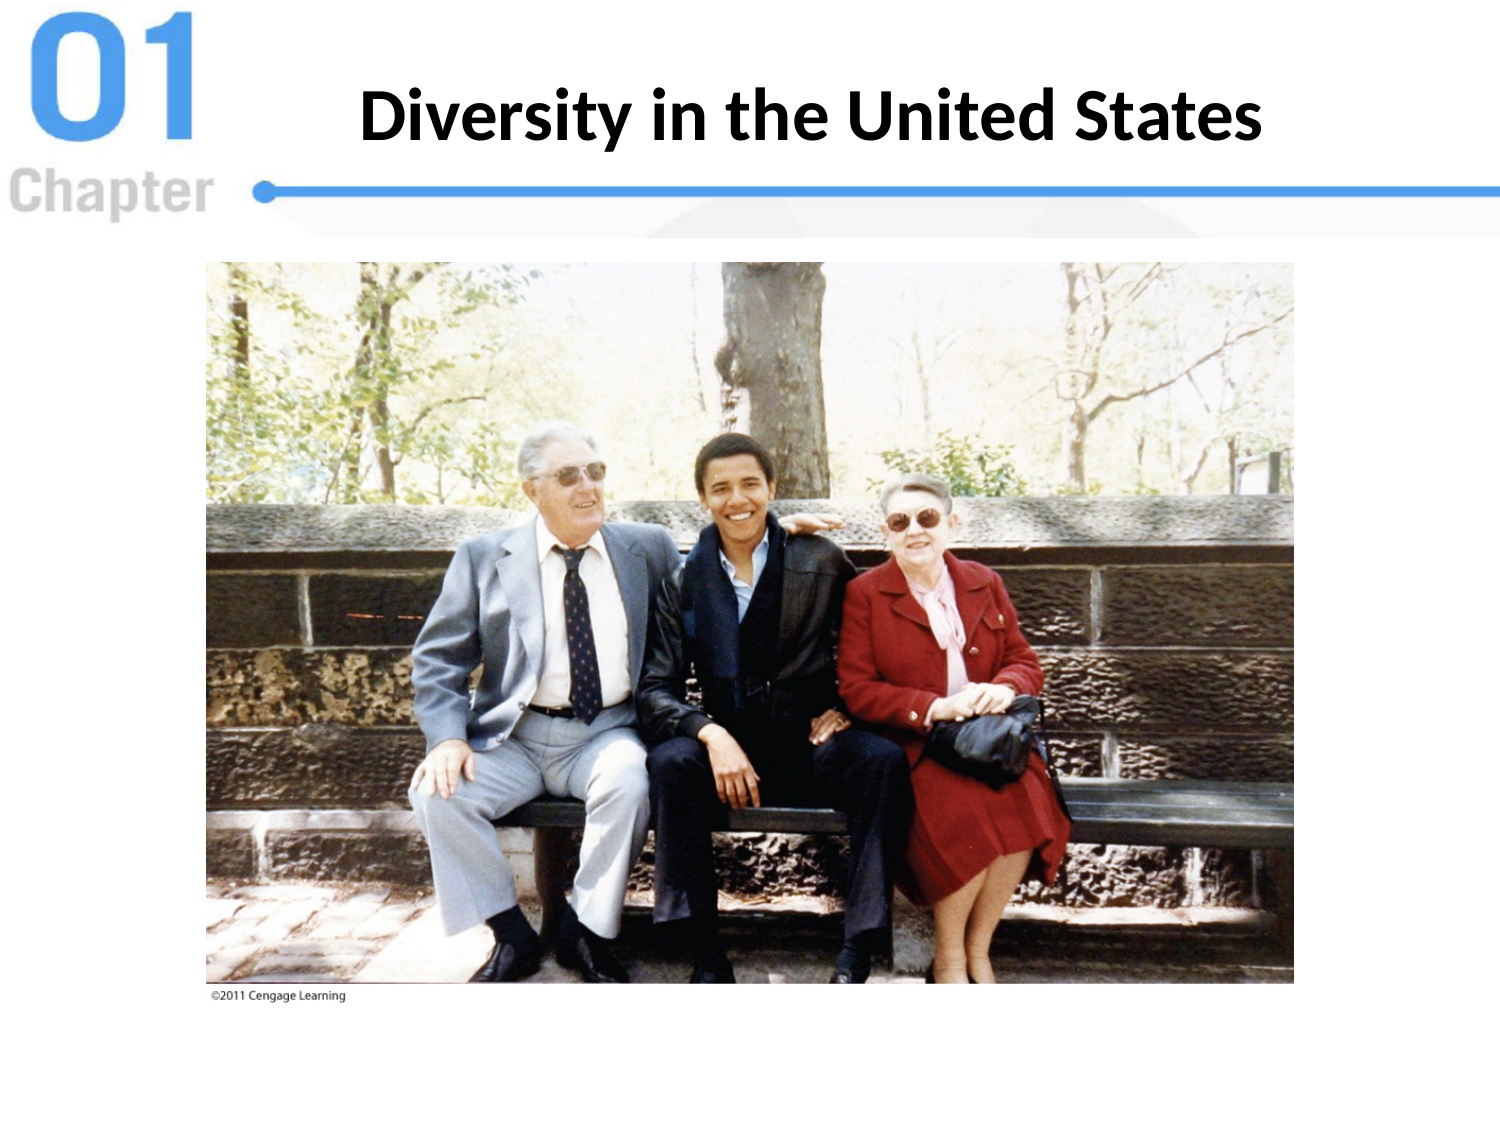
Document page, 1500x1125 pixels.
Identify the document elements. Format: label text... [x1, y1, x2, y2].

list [74, 262, 1426, 1006]
title Diversity in the United States [200, 45, 1425, 175]
picture [0, 0, 1500, 238]
